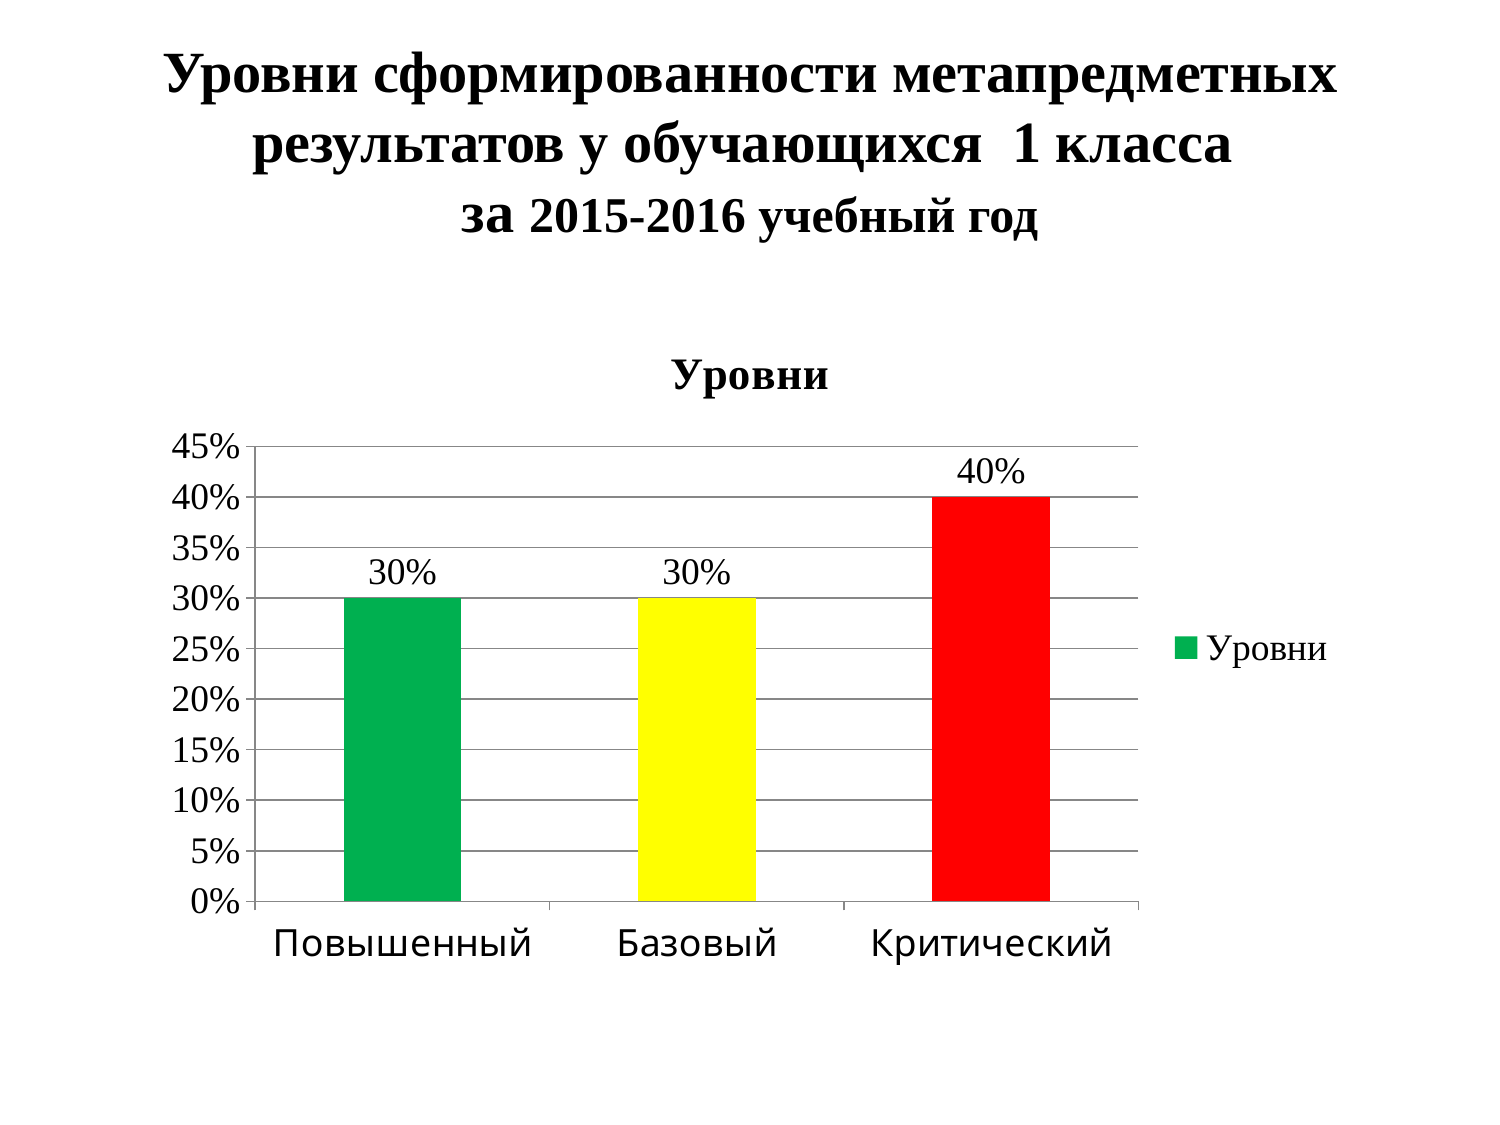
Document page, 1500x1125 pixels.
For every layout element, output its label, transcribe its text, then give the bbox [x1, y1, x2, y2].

title Уровни сформированности метапредметных результатов у обучающихся 1 класса за 2015-2016 учебный год [75, 45, 1425, 233]
chart [147, 314, 1353, 982]
